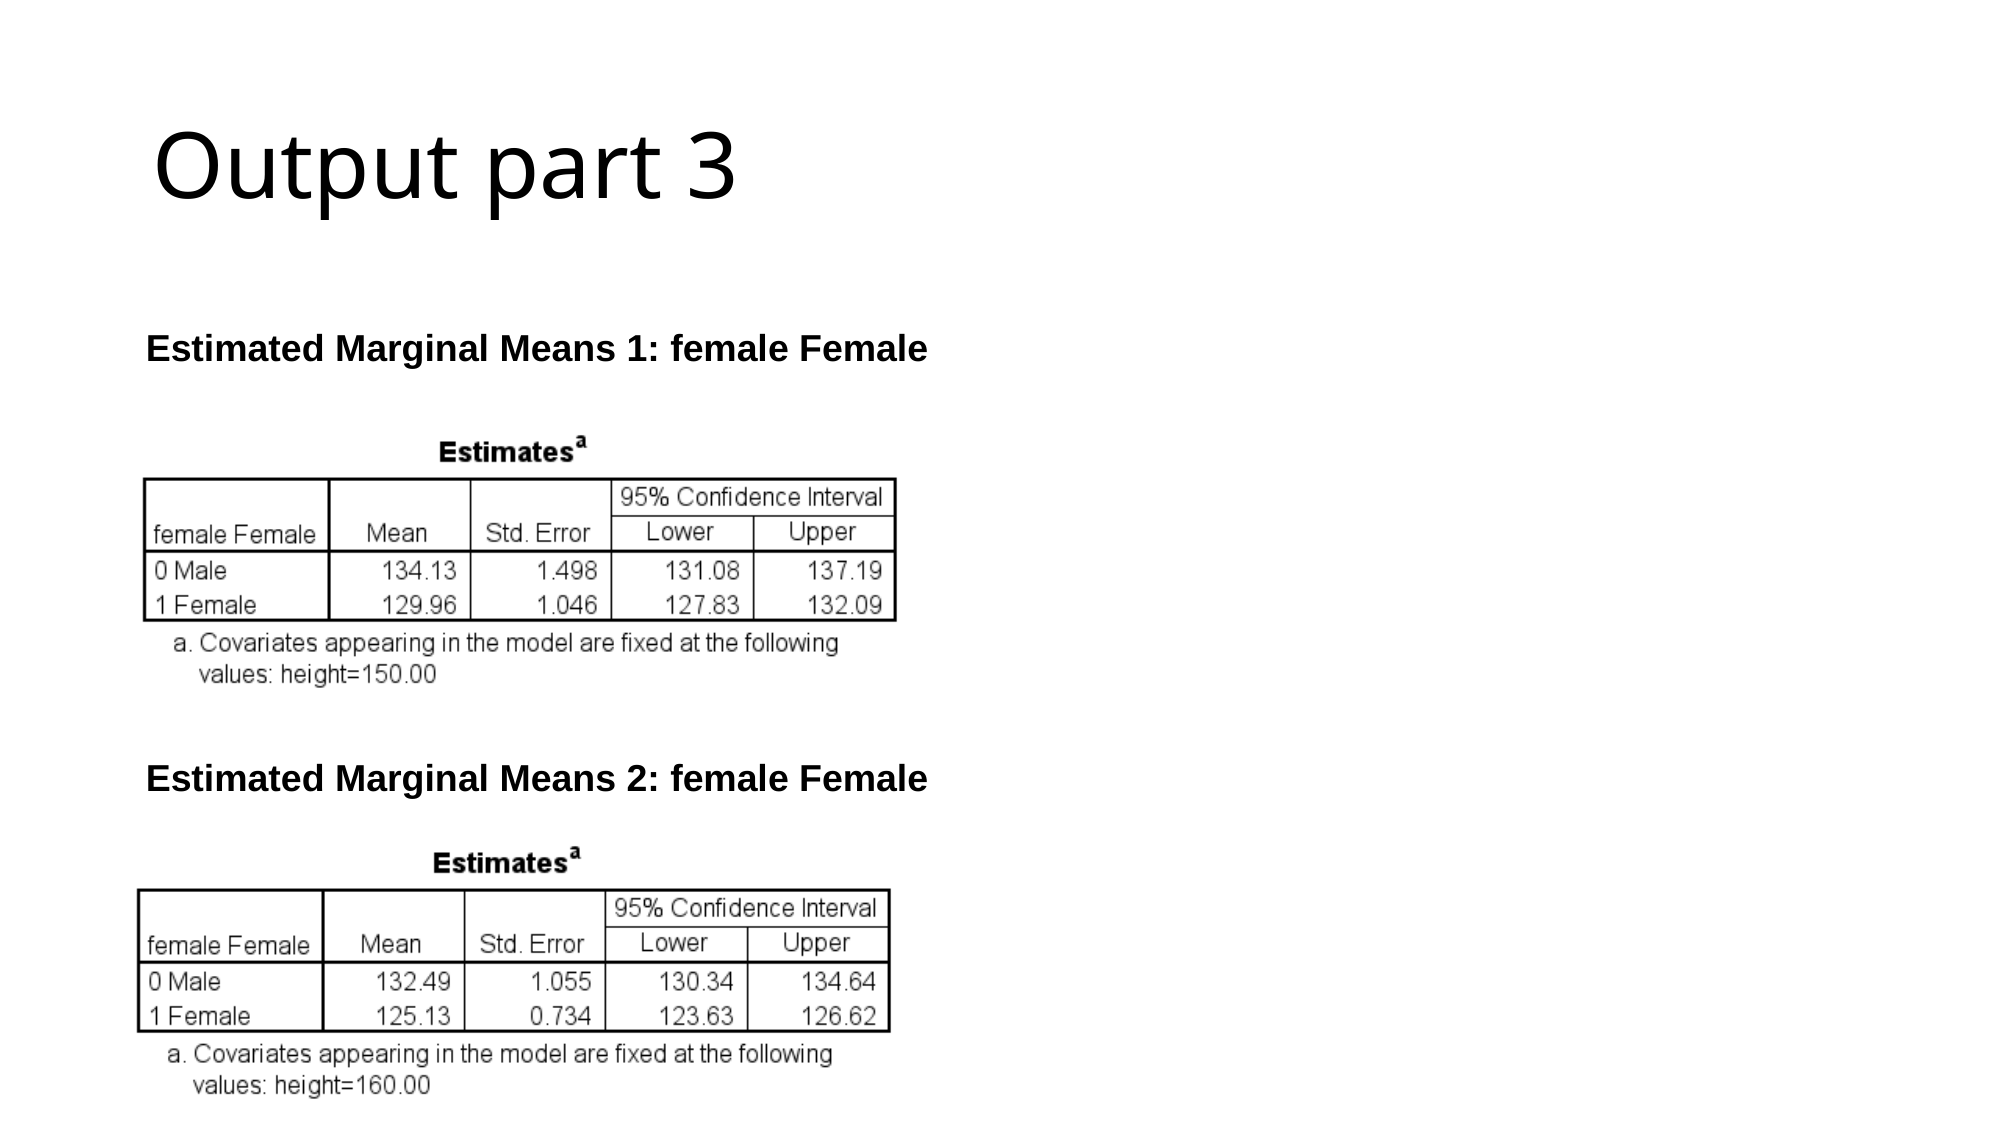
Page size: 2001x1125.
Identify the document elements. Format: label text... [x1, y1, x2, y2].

text_box Estimated Marginal Means 2: female Female [131, 701, 1132, 897]
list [137, 423, 908, 702]
title Output part 3 [137, 59, 1863, 278]
text_box Estimated Marginal Means 1: female Female [131, 271, 1132, 466]
picture [131, 834, 902, 1113]
